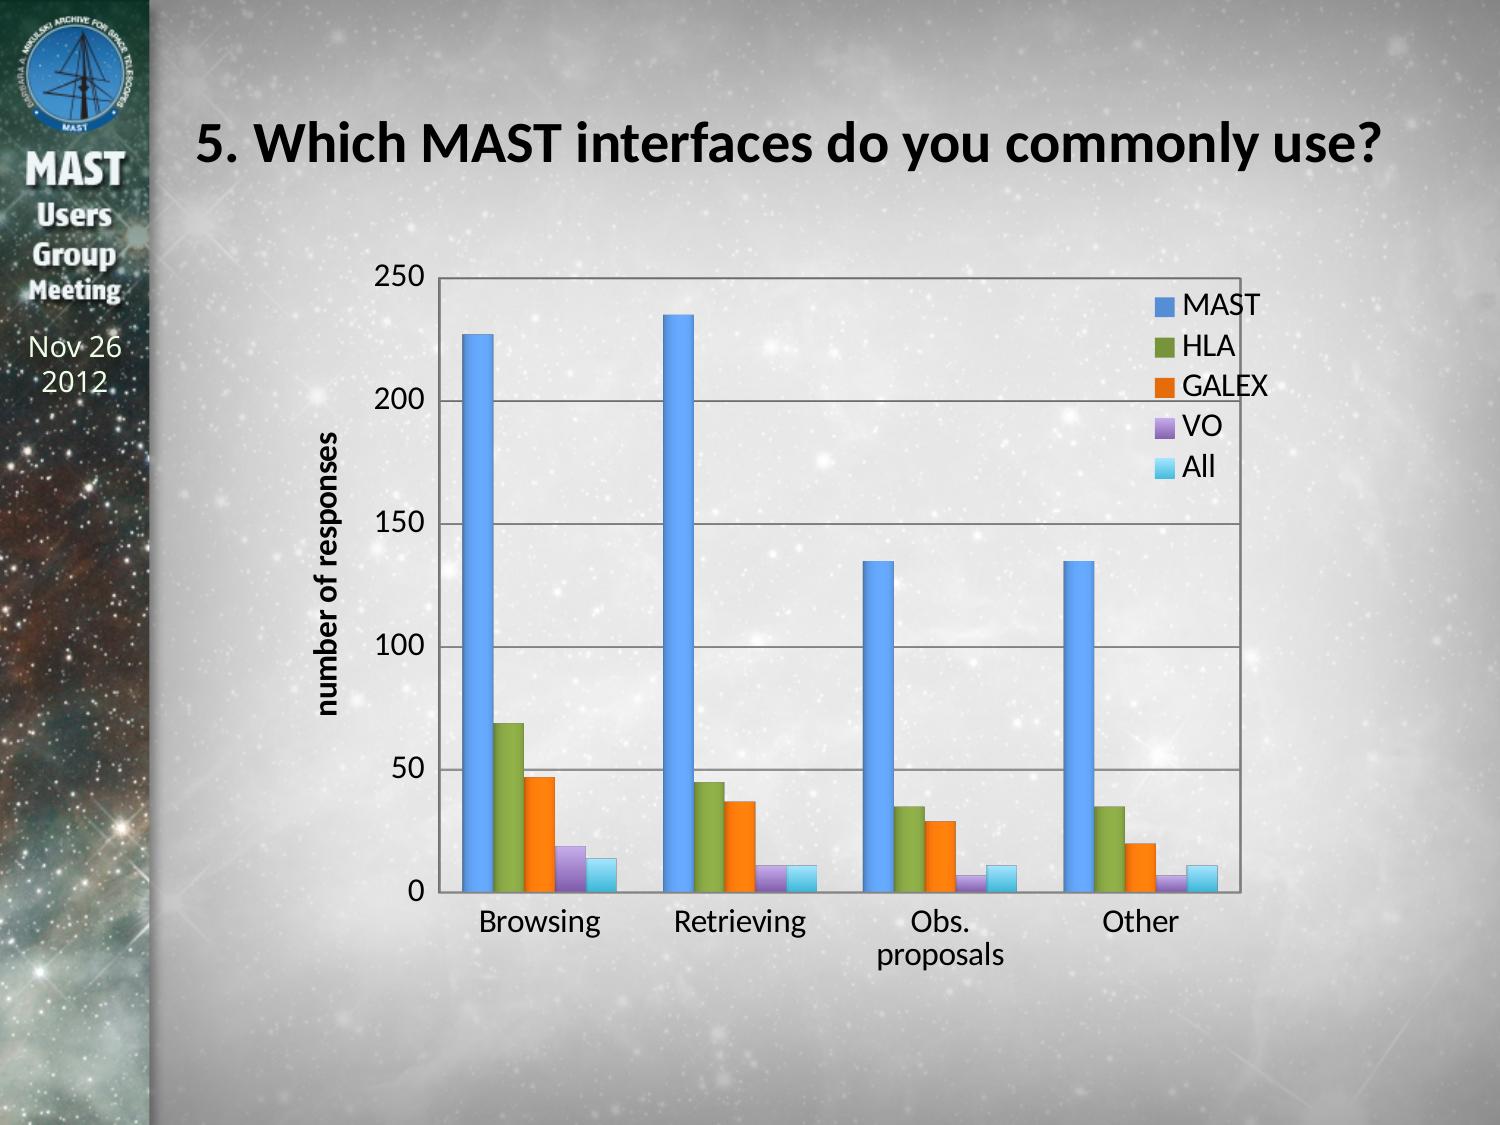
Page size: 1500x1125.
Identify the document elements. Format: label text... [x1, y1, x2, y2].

chart [300, 232, 1352, 982]
picture [0, 0, 1500, 1125]
title 5. Which MAST interfaces do you commonly use? [180, 45, 1425, 233]
